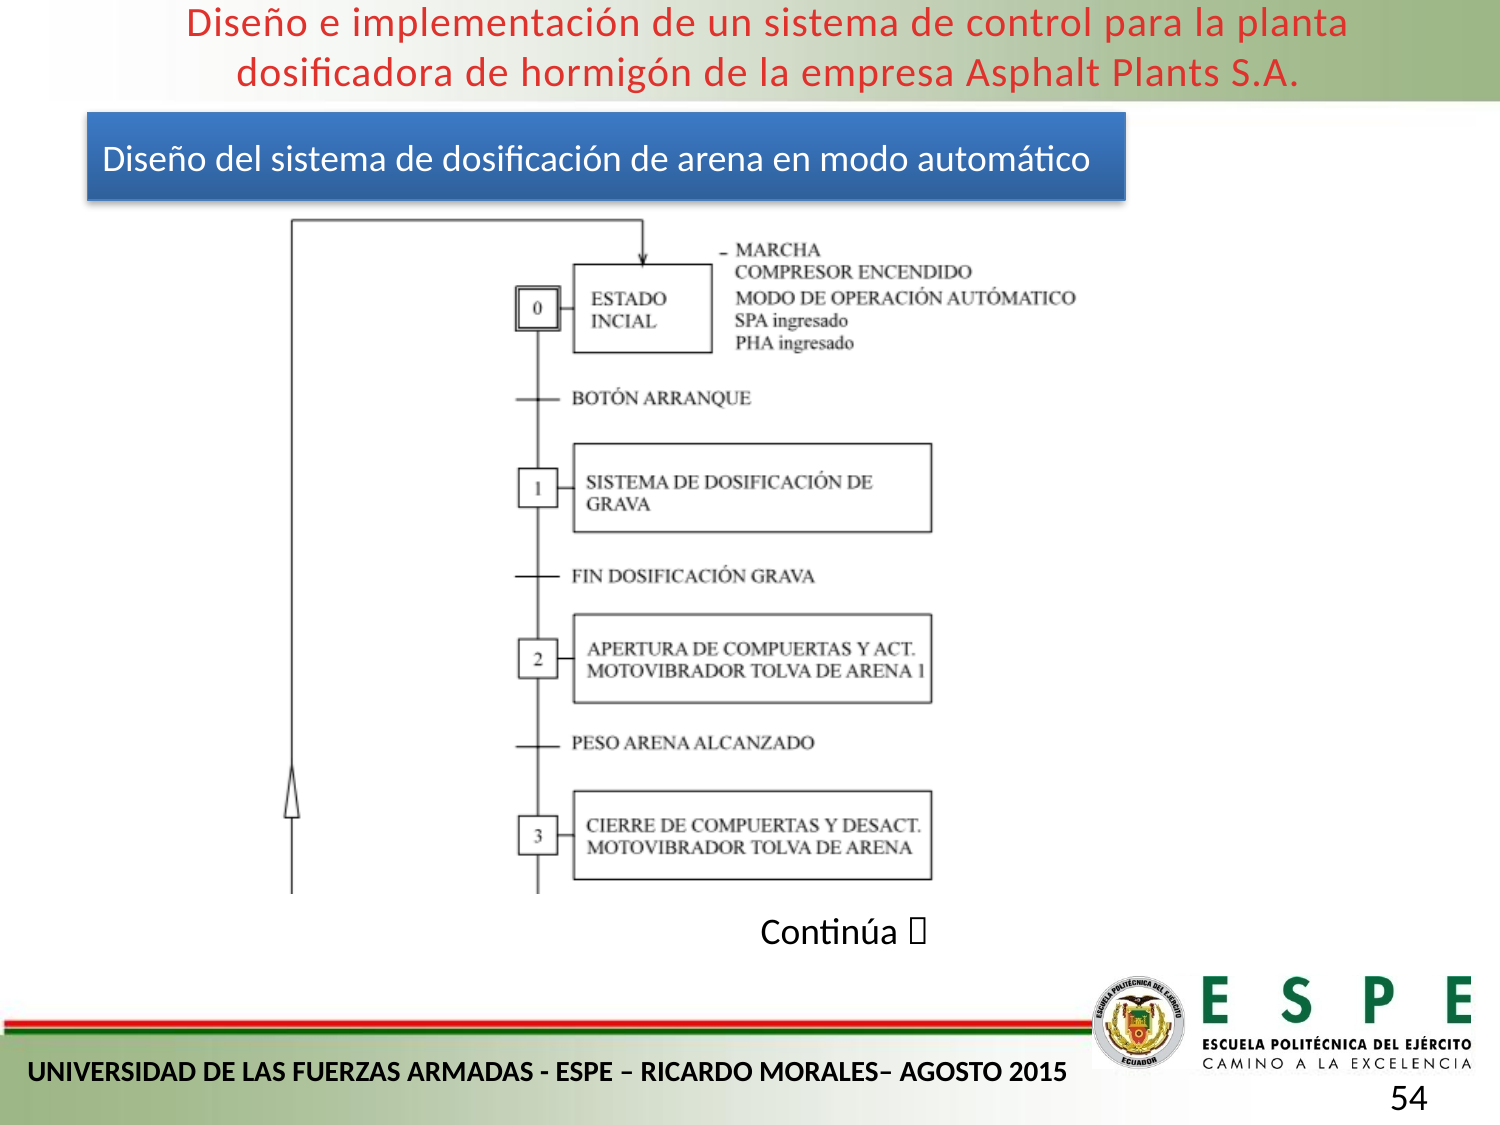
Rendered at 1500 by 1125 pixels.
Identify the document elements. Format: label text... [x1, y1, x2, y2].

picture [0, 0, 1500, 1125]
slide_number 54 [1374, 1065, 1450, 1125]
text_box Diseño del sistema de dosificación de arena en modo automático [87, 112, 1126, 201]
footer UNIVERSIDAD DE LAS FUERZAS ARMADAS - ESPE – RICARDO MORALES– AGOSTO 2015 [12, 1044, 1185, 1125]
text_box Continúa  [745, 902, 945, 960]
text_box Diseño e implementación de un sistema de control para la planta dosificadora de hormigón de la empresa Asphalt Plants S.A. [75, 0, 1463, 125]
